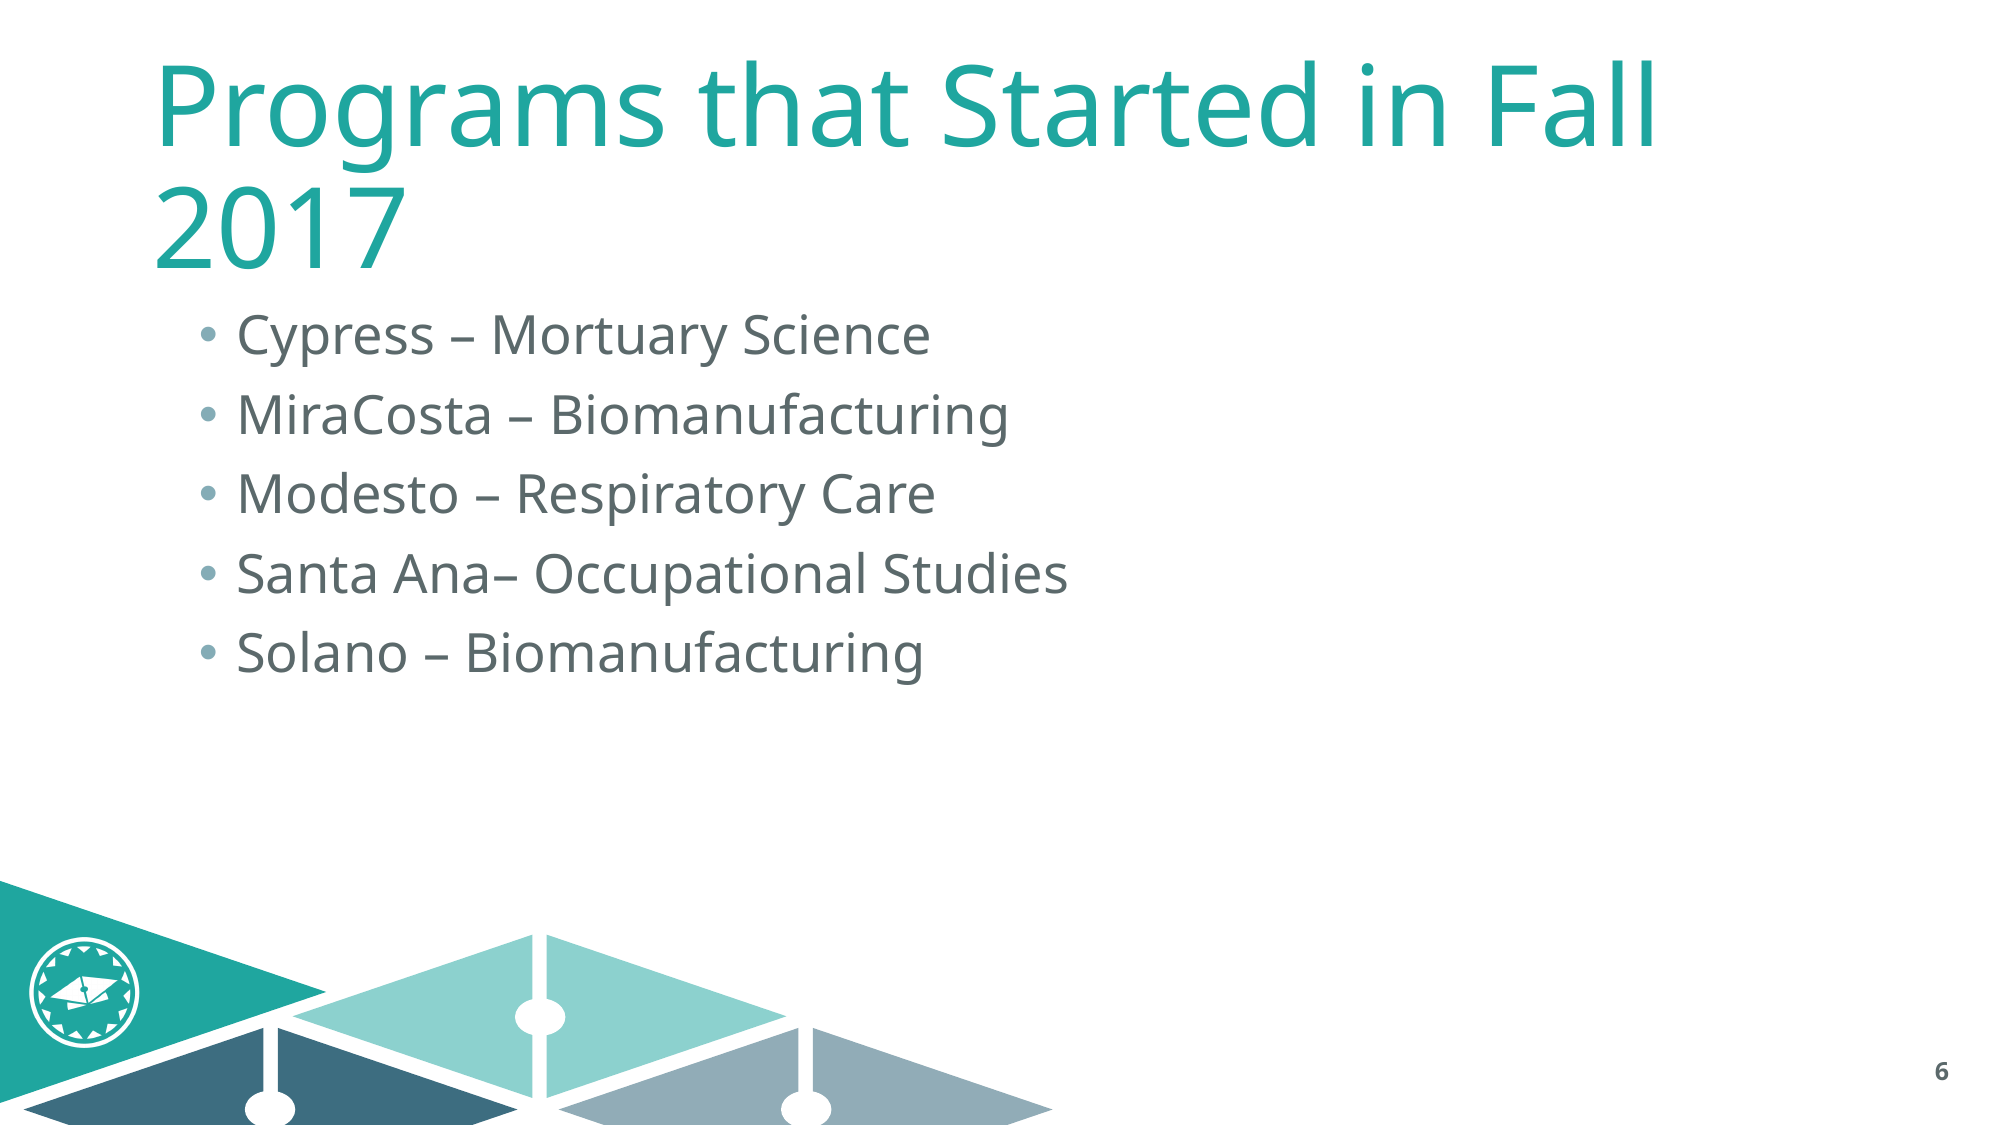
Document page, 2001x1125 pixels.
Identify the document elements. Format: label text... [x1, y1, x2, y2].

list Cypress – Mortuary Science MiraCosta – Biomanufacturing Modesto – Respiratory Care Santa Ana– Occupational Studies Solano – Biomanufacturing [183, 300, 1863, 941]
slide_number 6 [1884, 1042, 1964, 1103]
picture [29, 937, 147, 1048]
title Programs that Started in Fall 2017 [137, 62, 1863, 280]
